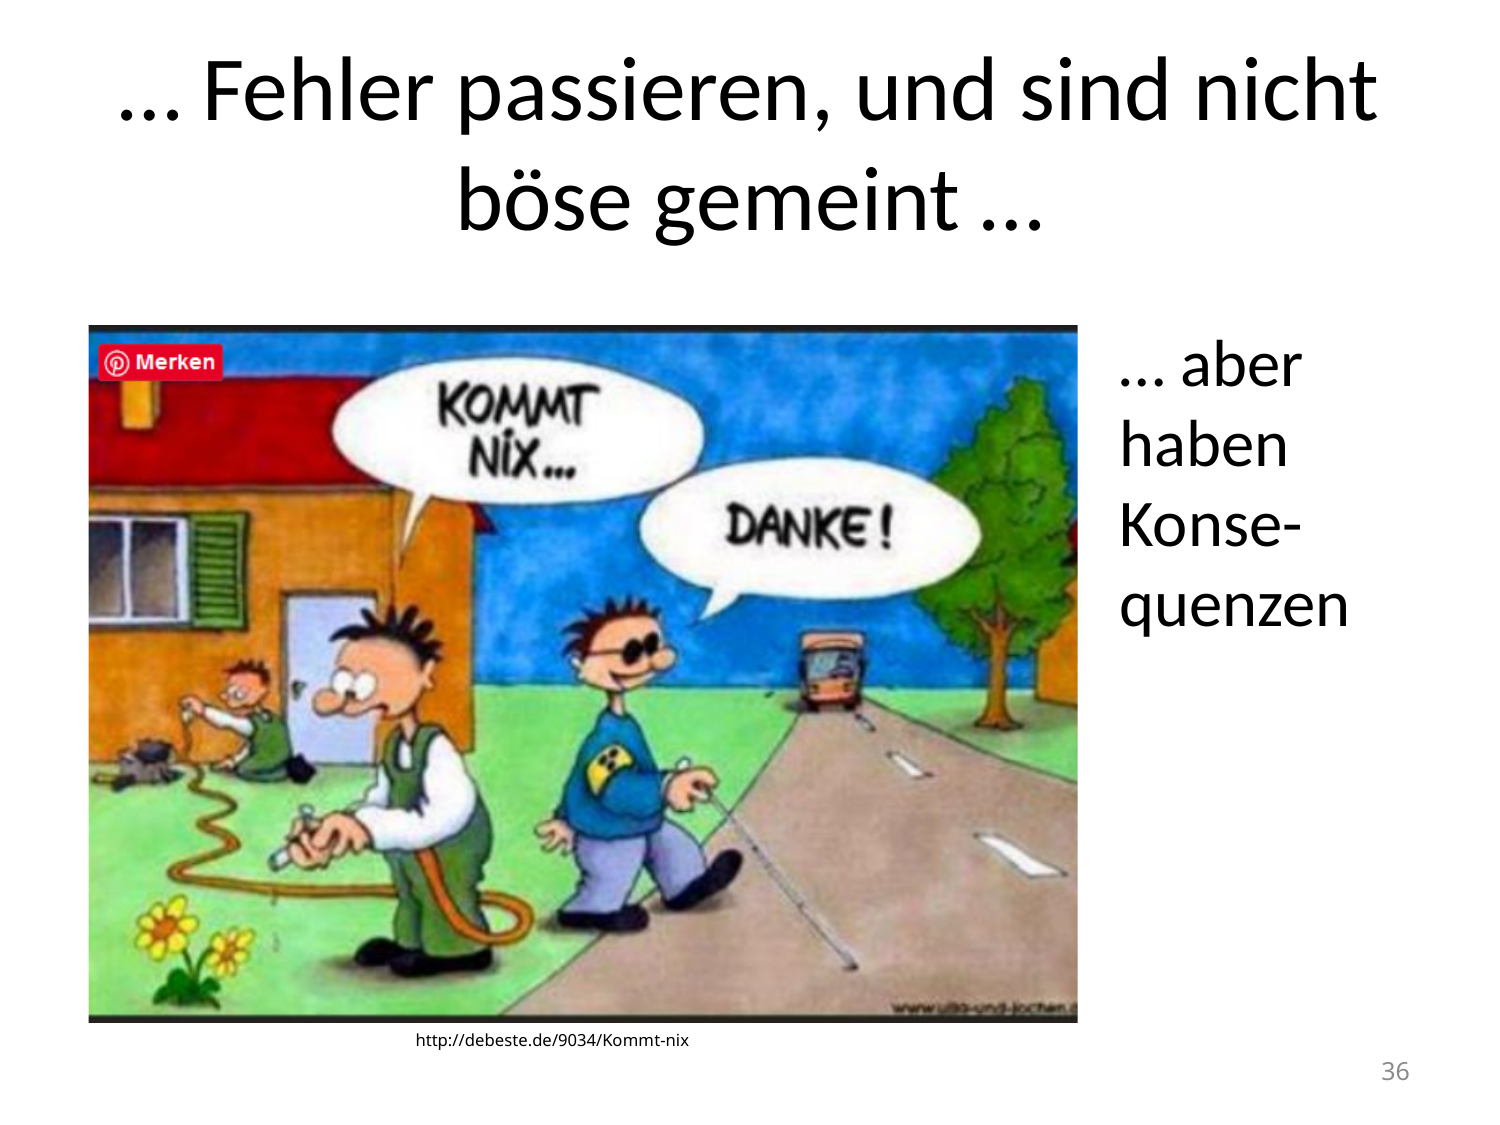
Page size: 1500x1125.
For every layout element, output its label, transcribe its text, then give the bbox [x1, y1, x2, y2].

slide_number 36 [1074, 1042, 1425, 1103]
text_box http://debeste.de/9034/Kommt-nix [400, 1032, 705, 1057]
title … Fehler passieren, und sind nicht böse gemeint … [75, 45, 1425, 233]
picture [88, 325, 1078, 1023]
list … aber haben Konse-quenzen [1104, 312, 1425, 988]
